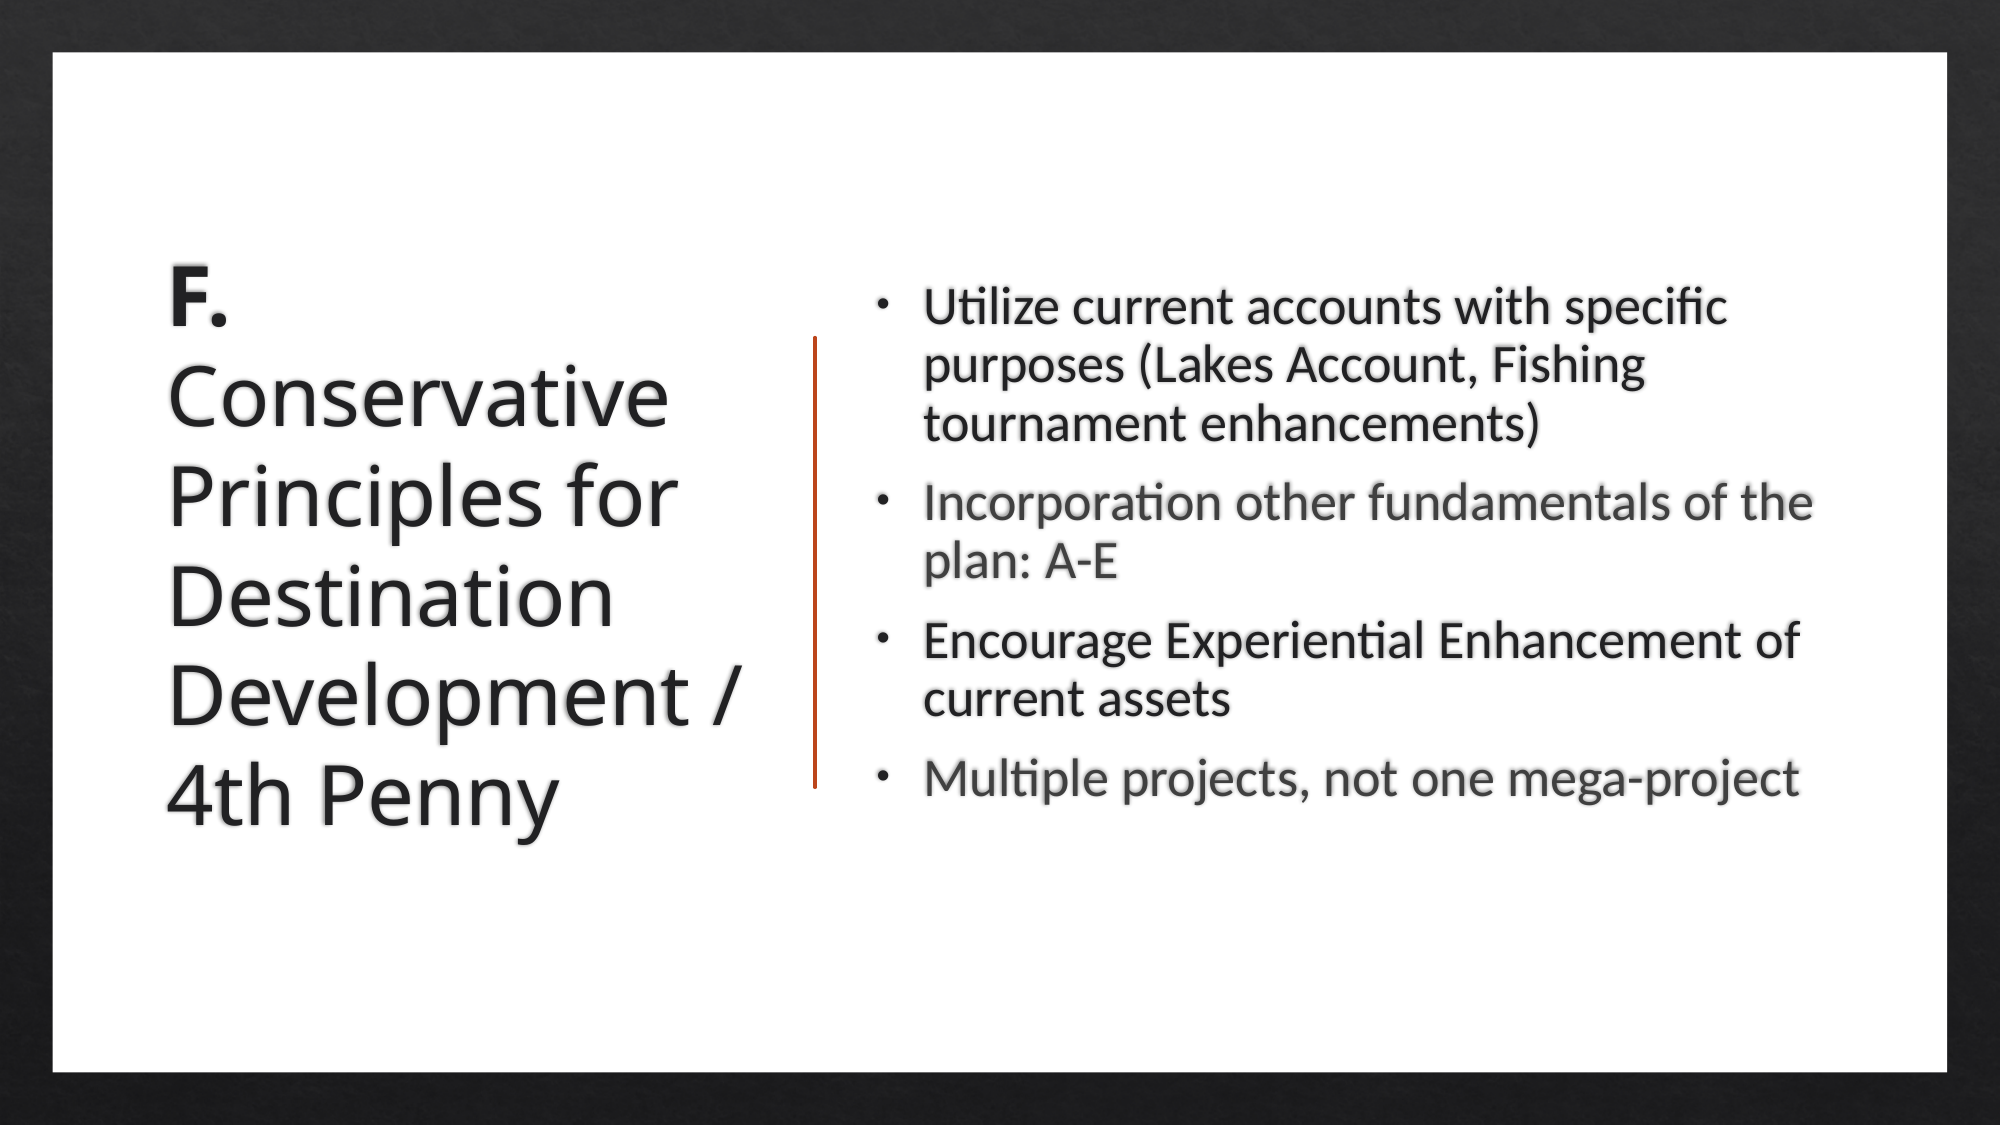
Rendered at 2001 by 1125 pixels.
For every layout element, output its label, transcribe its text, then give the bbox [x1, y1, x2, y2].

text_box [0, 0, 2000, 1125]
list Utilize current accounts with specific purposes (Lakes Account, Fishing tournament enhancements) Incorporation other fundamentals of the plan: A-E Encourage Experiential Enhancement of current assets Multiple projects, not one mega-project [861, 167, 1851, 918]
title F. Conservative Principles for Destination Development / 4th Penny [151, 167, 764, 918]
text_box [51, 51, 1948, 1074]
